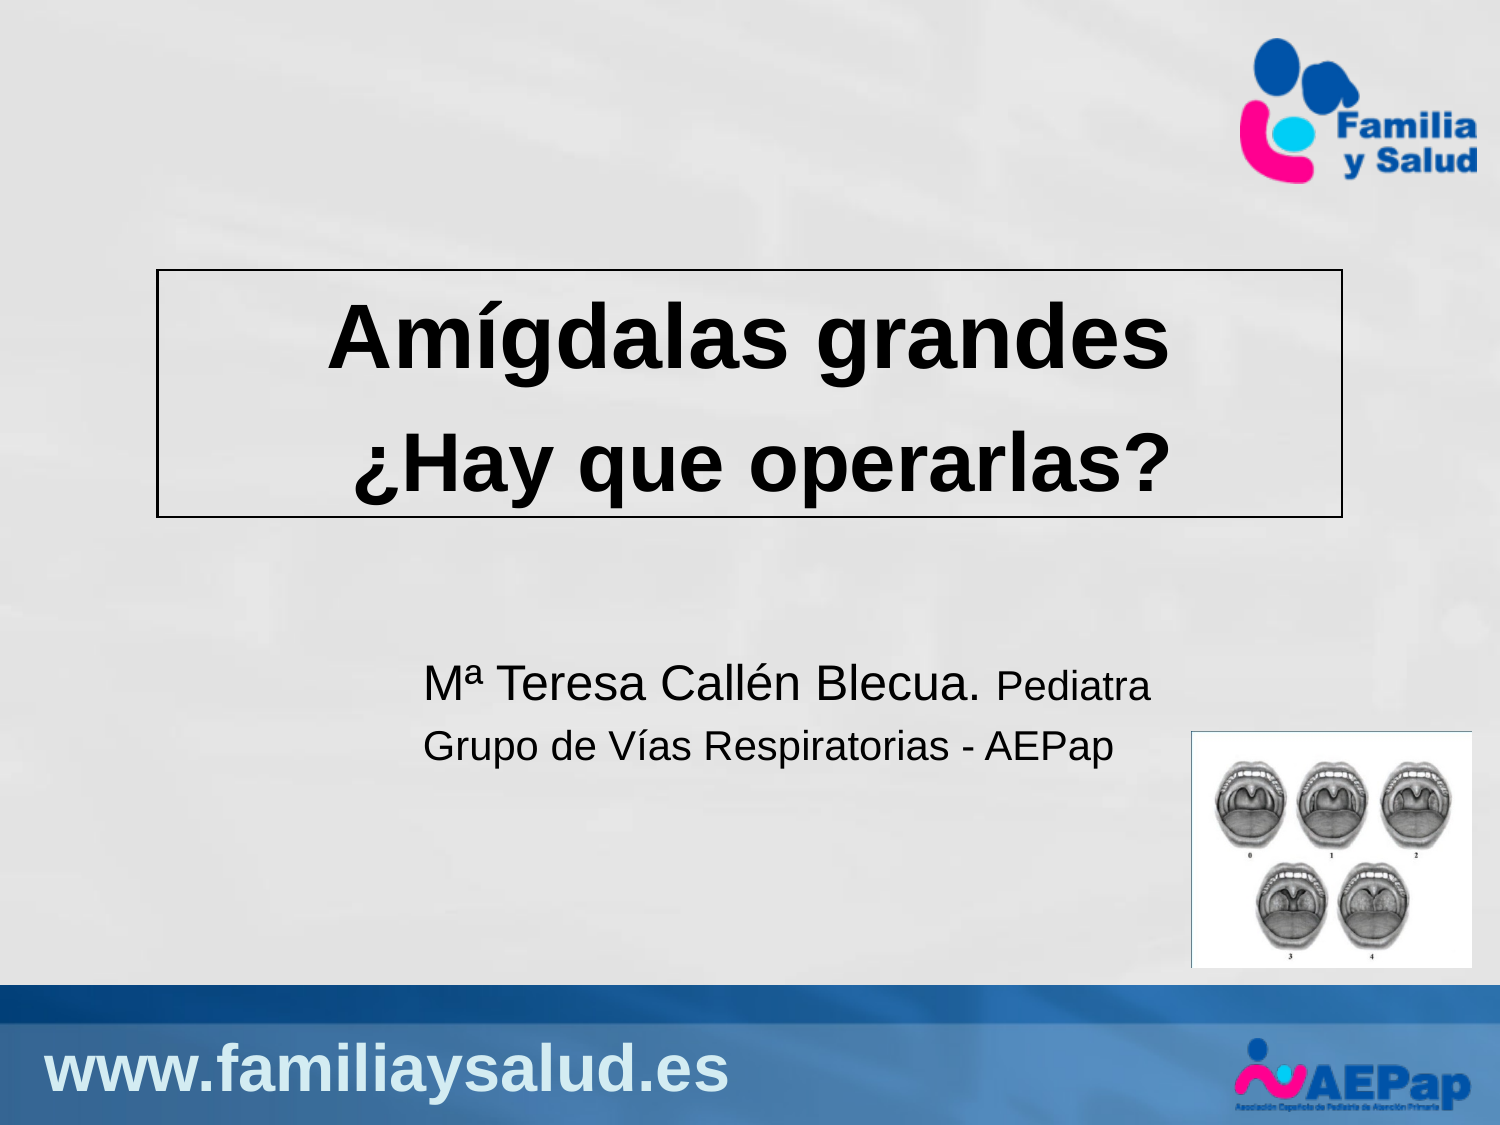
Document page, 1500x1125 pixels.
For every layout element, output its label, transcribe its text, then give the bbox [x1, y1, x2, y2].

text_box Mª Teresa Callén Blecua. Pediatra Grupo de Vías Respiratorias - AEPap [408, 643, 1242, 779]
text_box www.familiaysalud.es [29, 1017, 757, 1113]
text_box Amígdalas grandes ¿Hay que operarlas? [157, 269, 1343, 517]
picture [0, 0, 1500, 1125]
